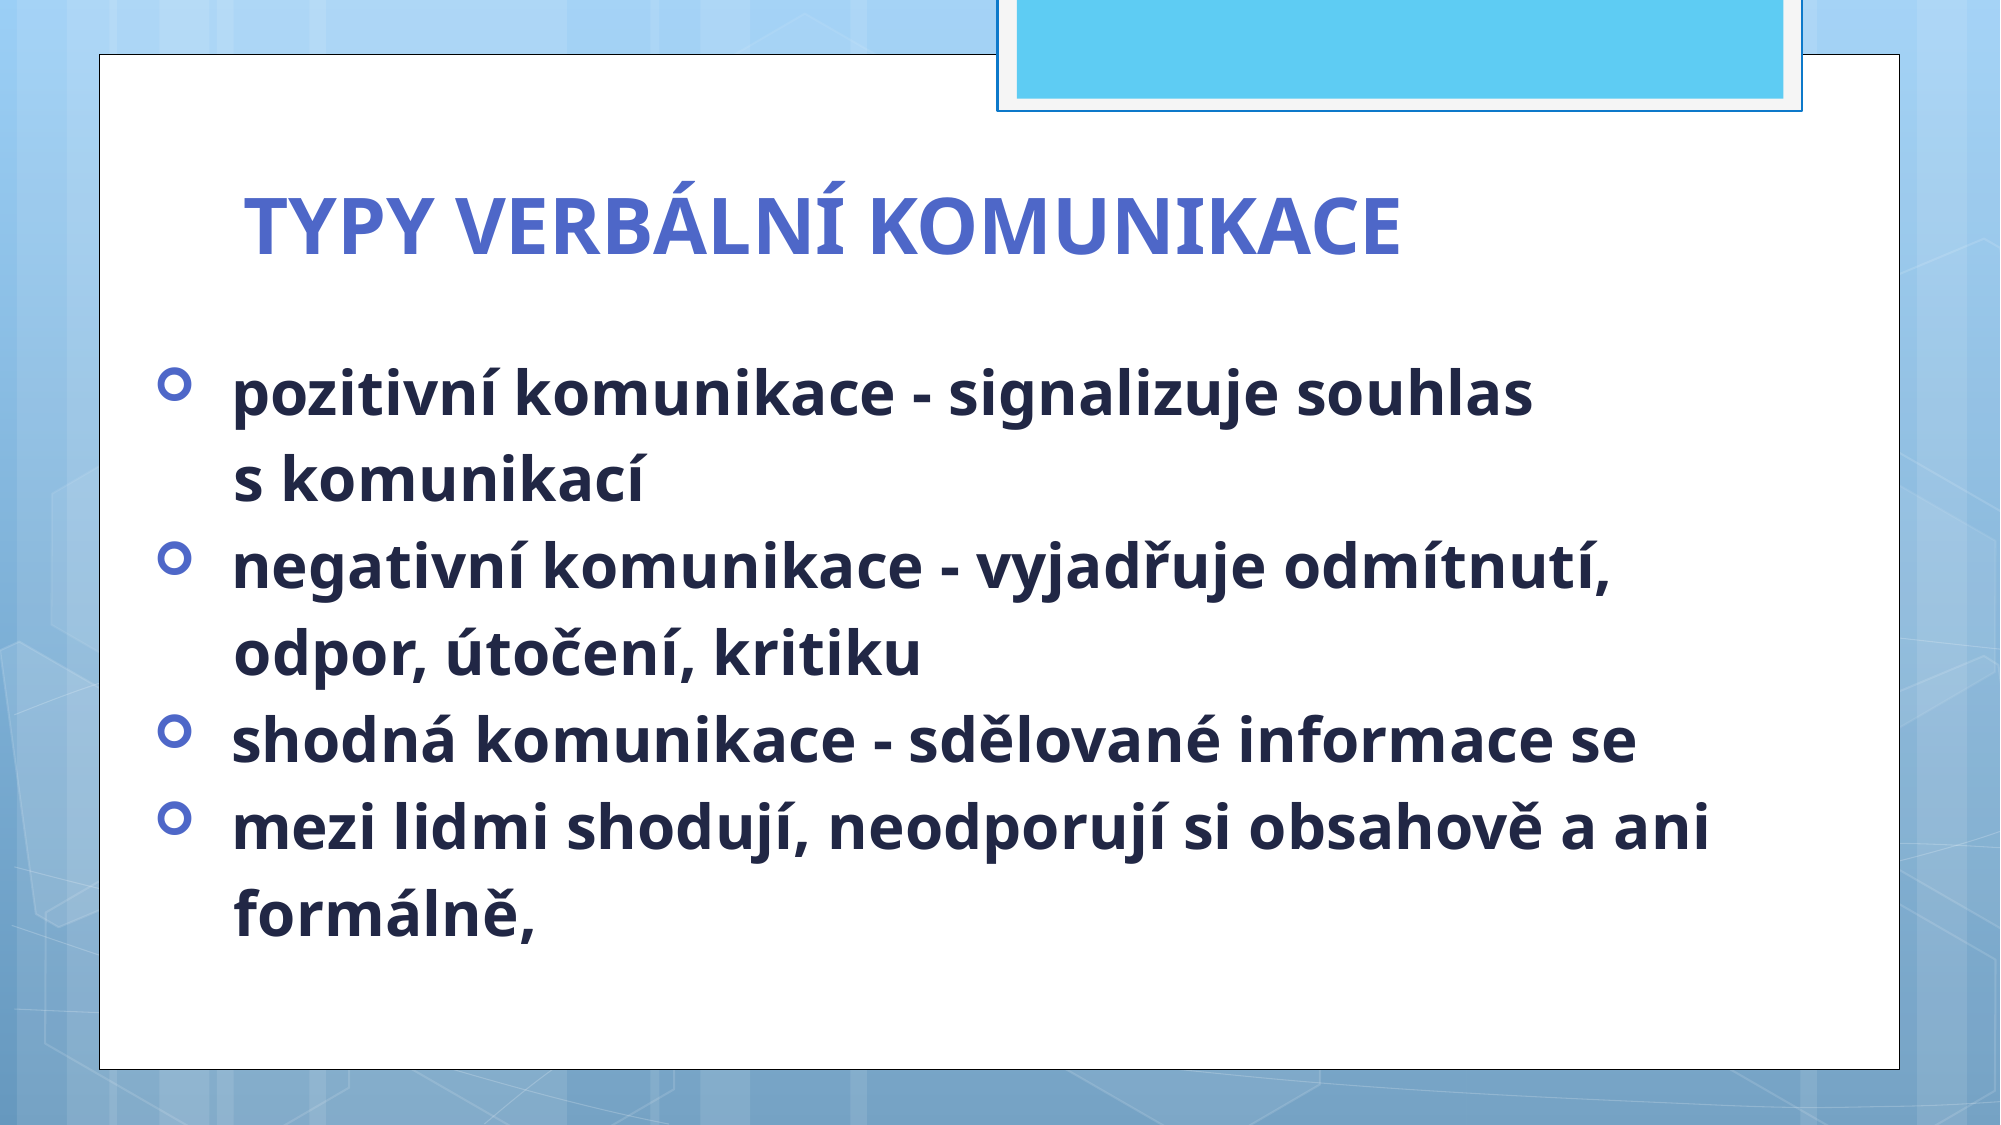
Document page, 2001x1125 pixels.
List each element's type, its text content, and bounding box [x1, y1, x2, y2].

list pozitivní komunikace - signalizuje souhlas s komunikací negativní komunikace - vyjadřuje odmítnutí, odpor, útočení, kritiku shodná komunikace - sdělované informace se mezi lidmi shodují, neodporují si obsahově a ani formálně, [127, 277, 1890, 957]
title TYPY VERBÁLNÍ KOMUNIKACE [228, 168, 1765, 277]
